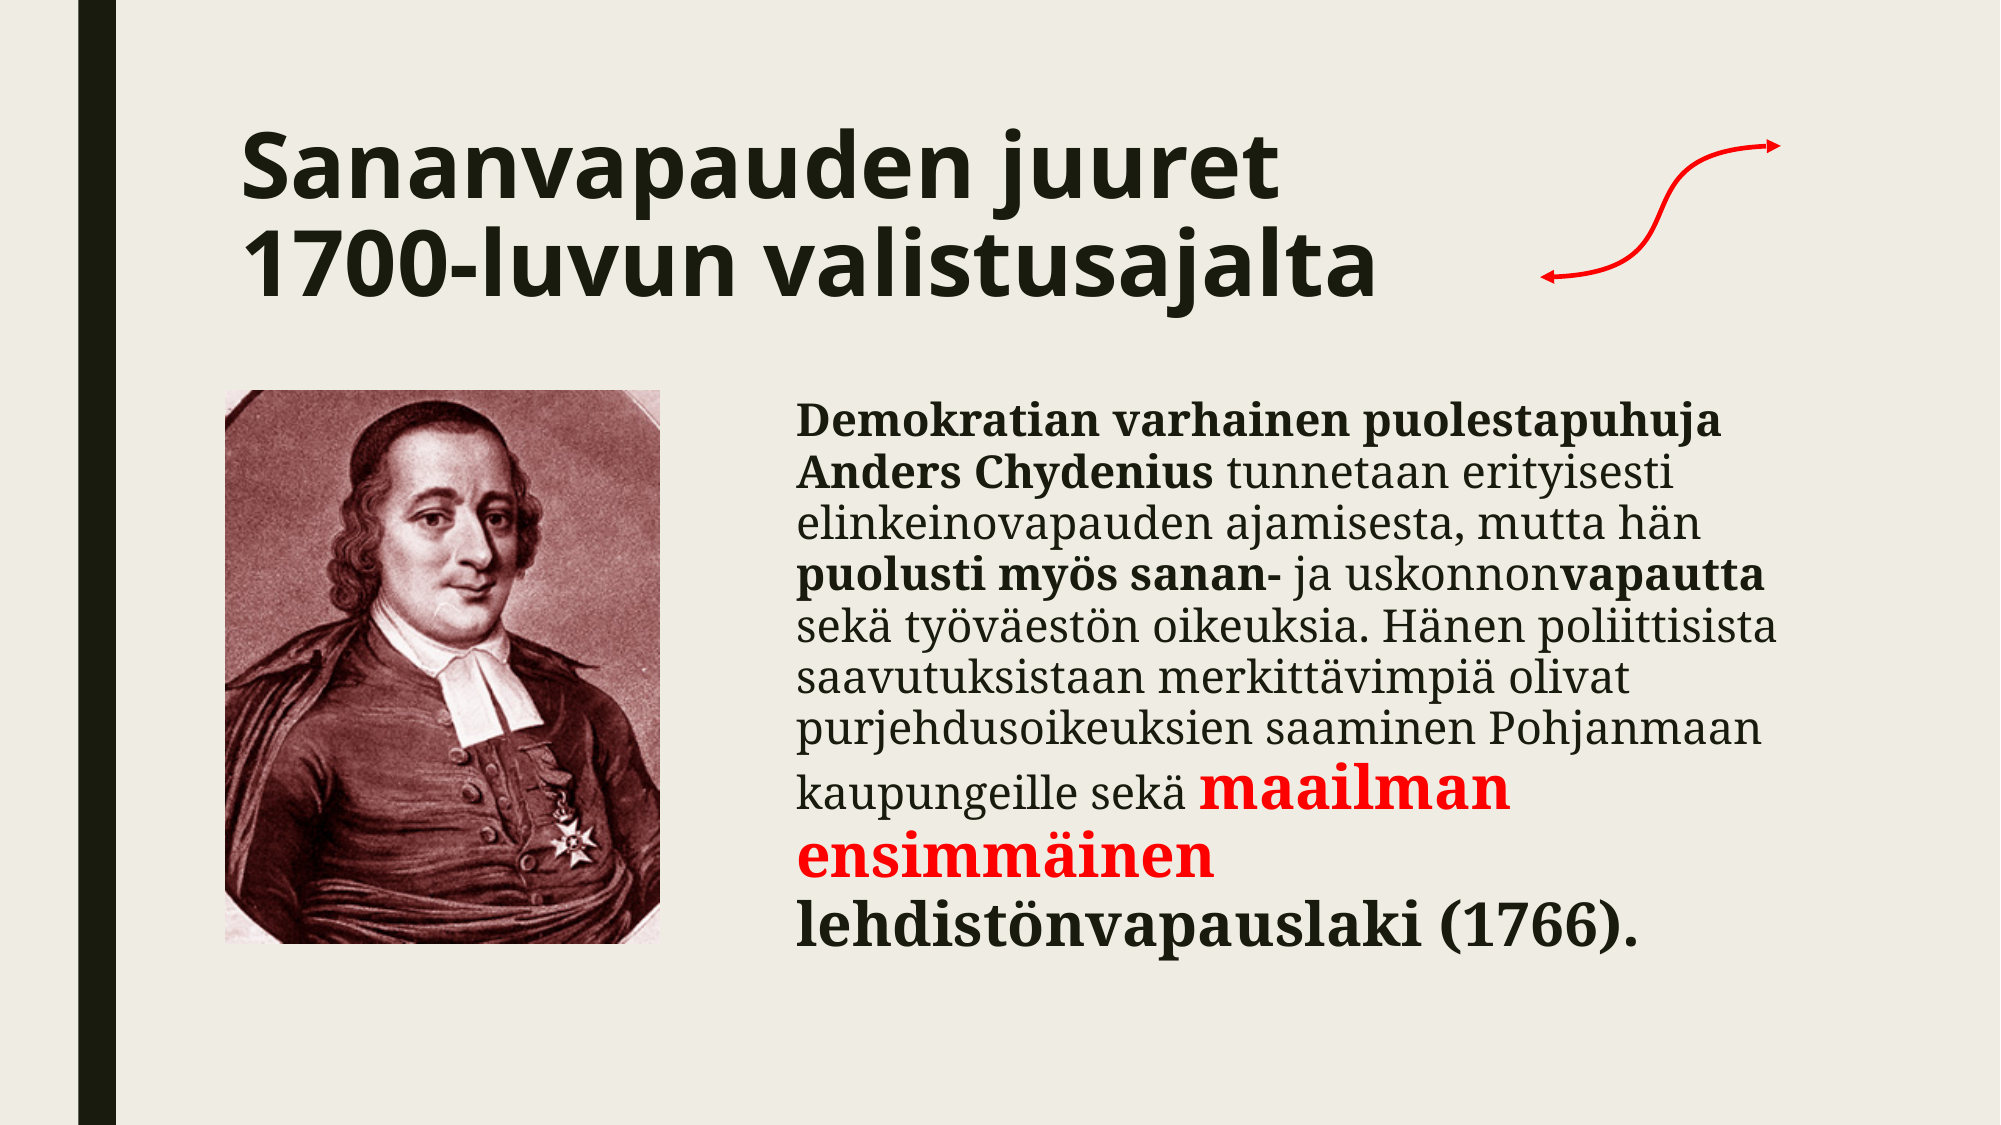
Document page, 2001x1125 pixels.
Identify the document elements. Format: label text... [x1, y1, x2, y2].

picture [224, 390, 660, 944]
list Demokratian varhainen puolestapuhuja Anders Chydenius tunnetaan erityisesti elinkeinovapauden ajamisesta, mutta hän puolusti myös sanan- ja uskonnonvapautta sekä työväestön oikeuksia. Hänen poliittisista saavutuksistaan merkittävimpiä olivat purjehdusoikeuksien saaminen Pohjanmaan kaupungeille sekä maailman ensimmäinen lehdistönvapauslaki (1766). [781, 388, 1800, 980]
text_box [1540, 145, 1781, 278]
title Sananvapauden juuret 1700-luvun valistusajalta [225, 112, 1800, 357]
